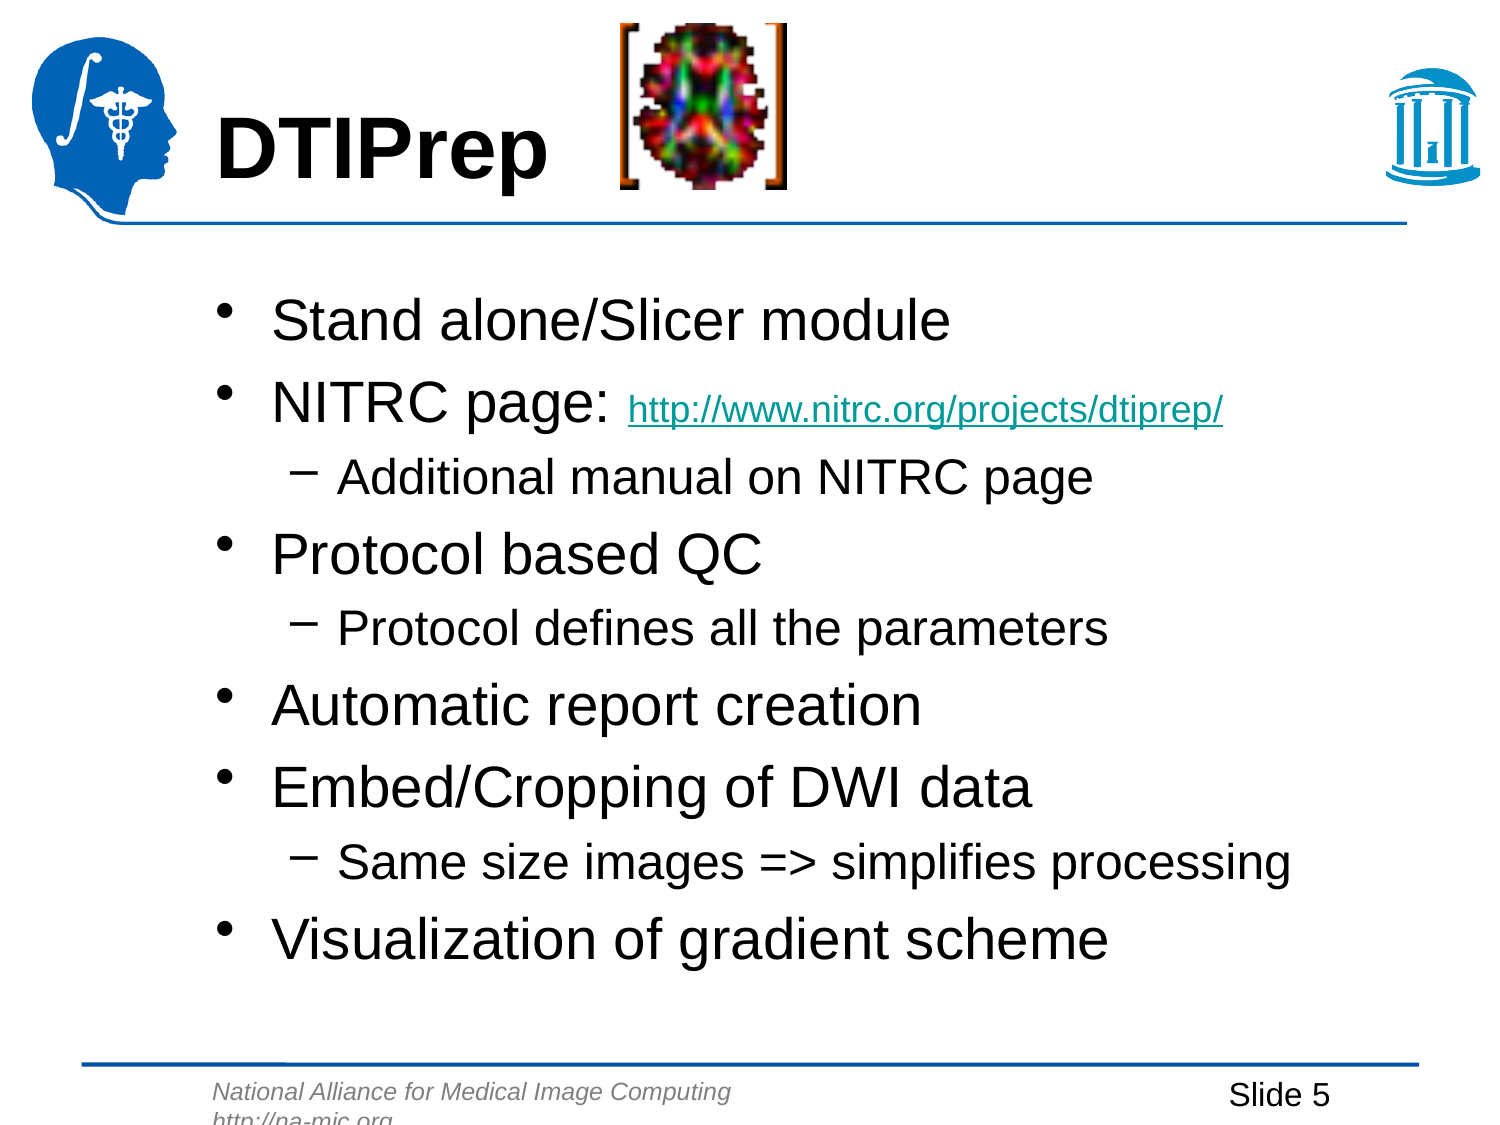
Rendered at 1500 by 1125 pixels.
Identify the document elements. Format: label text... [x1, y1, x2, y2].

list Stand alone/Slicer module NITRC page: http://www.nitrc.org/projects/dtiprep/ Additional manual on NITRC page Protocol based QC Protocol defines all the parameters Automatic report creation Embed/Cropping of DWI data Same size images => simplifies processing Visualization of gradient scheme [199, 274, 1388, 976]
picture [31, 23, 1483, 225]
title DTIPrep [199, 49, 1388, 238]
